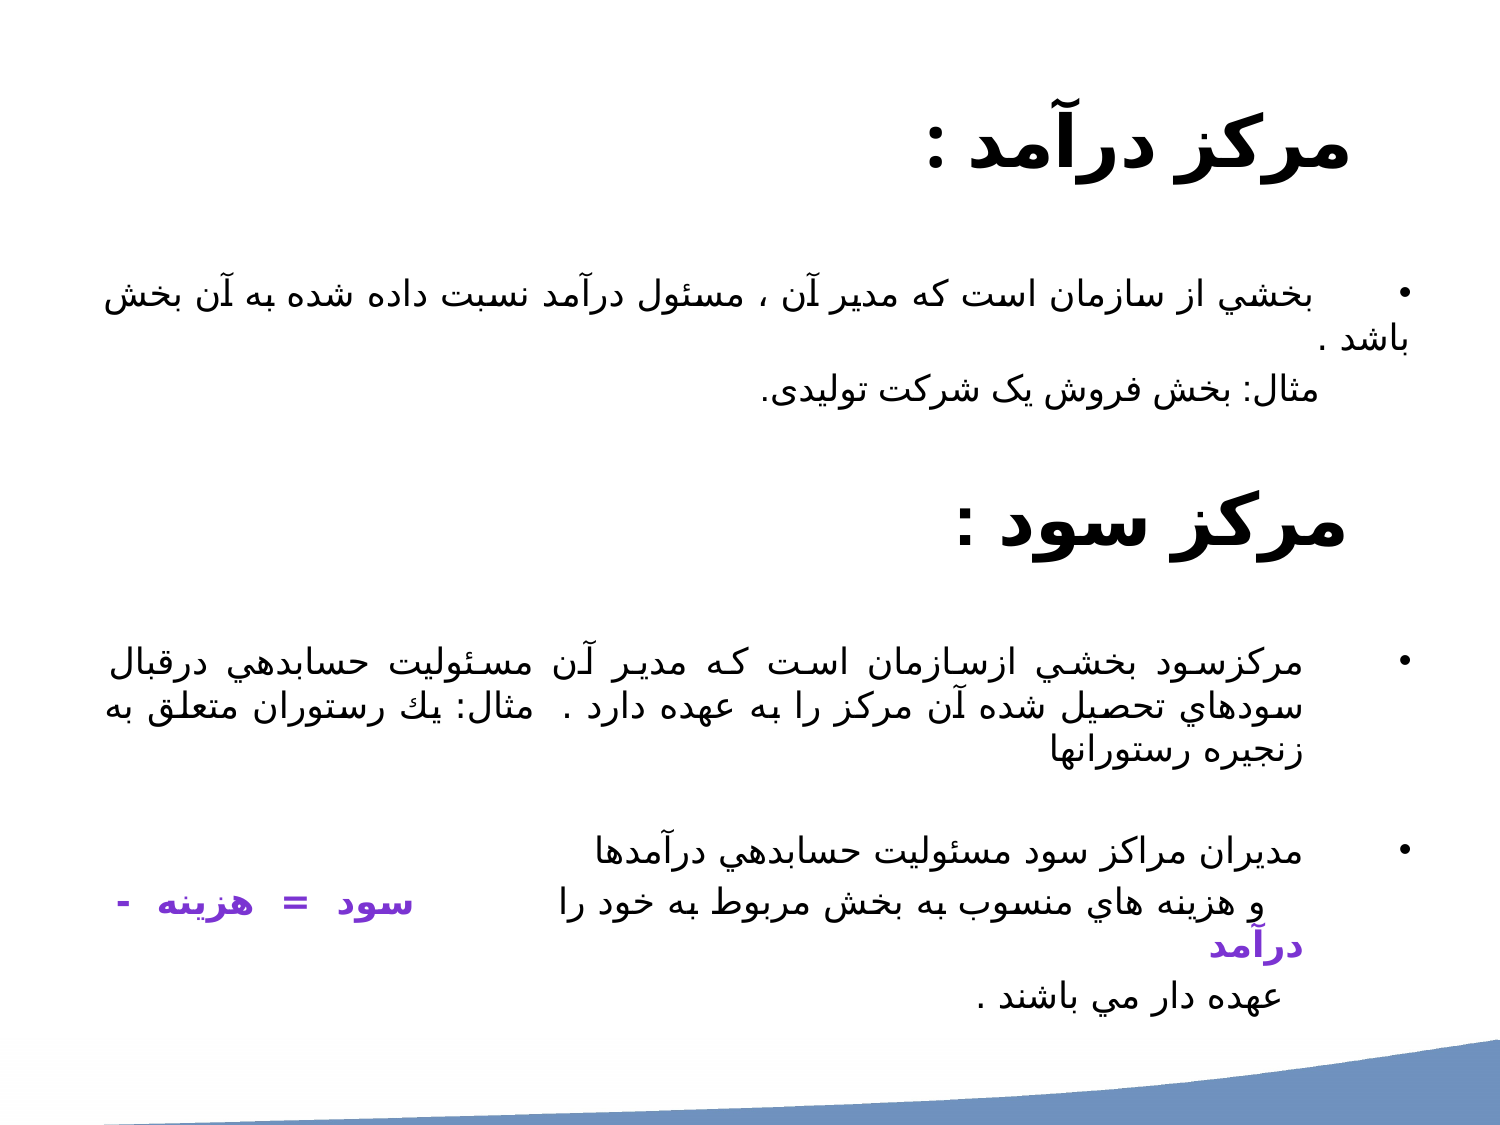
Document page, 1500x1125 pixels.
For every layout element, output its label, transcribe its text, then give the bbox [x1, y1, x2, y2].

picture [0, 1037, 1500, 1125]
subtitle مرکز درآمد : بخشي از سازمان است كه مدير آن ، مسئول درآمد نسبت داده شده به آن بخش باشد . مثال: بخش فروش یک شرکت تولیدی. مرکز سود : مركزسود بخشي ازسازمان است كه مدير آن مسئوليت حسابدهي درقبال سودهاي تحصيل شده آن مركز را به عهده دارد . مثال: يك رستوران متعلق به زنجيره رستورانها مديران مراكز سود مسئوليت حسابدهي درآمدها و هزينه هاي منسوب به بخش مربوط به خود را سود = هزينه - درآمد عهده دار مي باشند . [87, 87, 1425, 1025]
